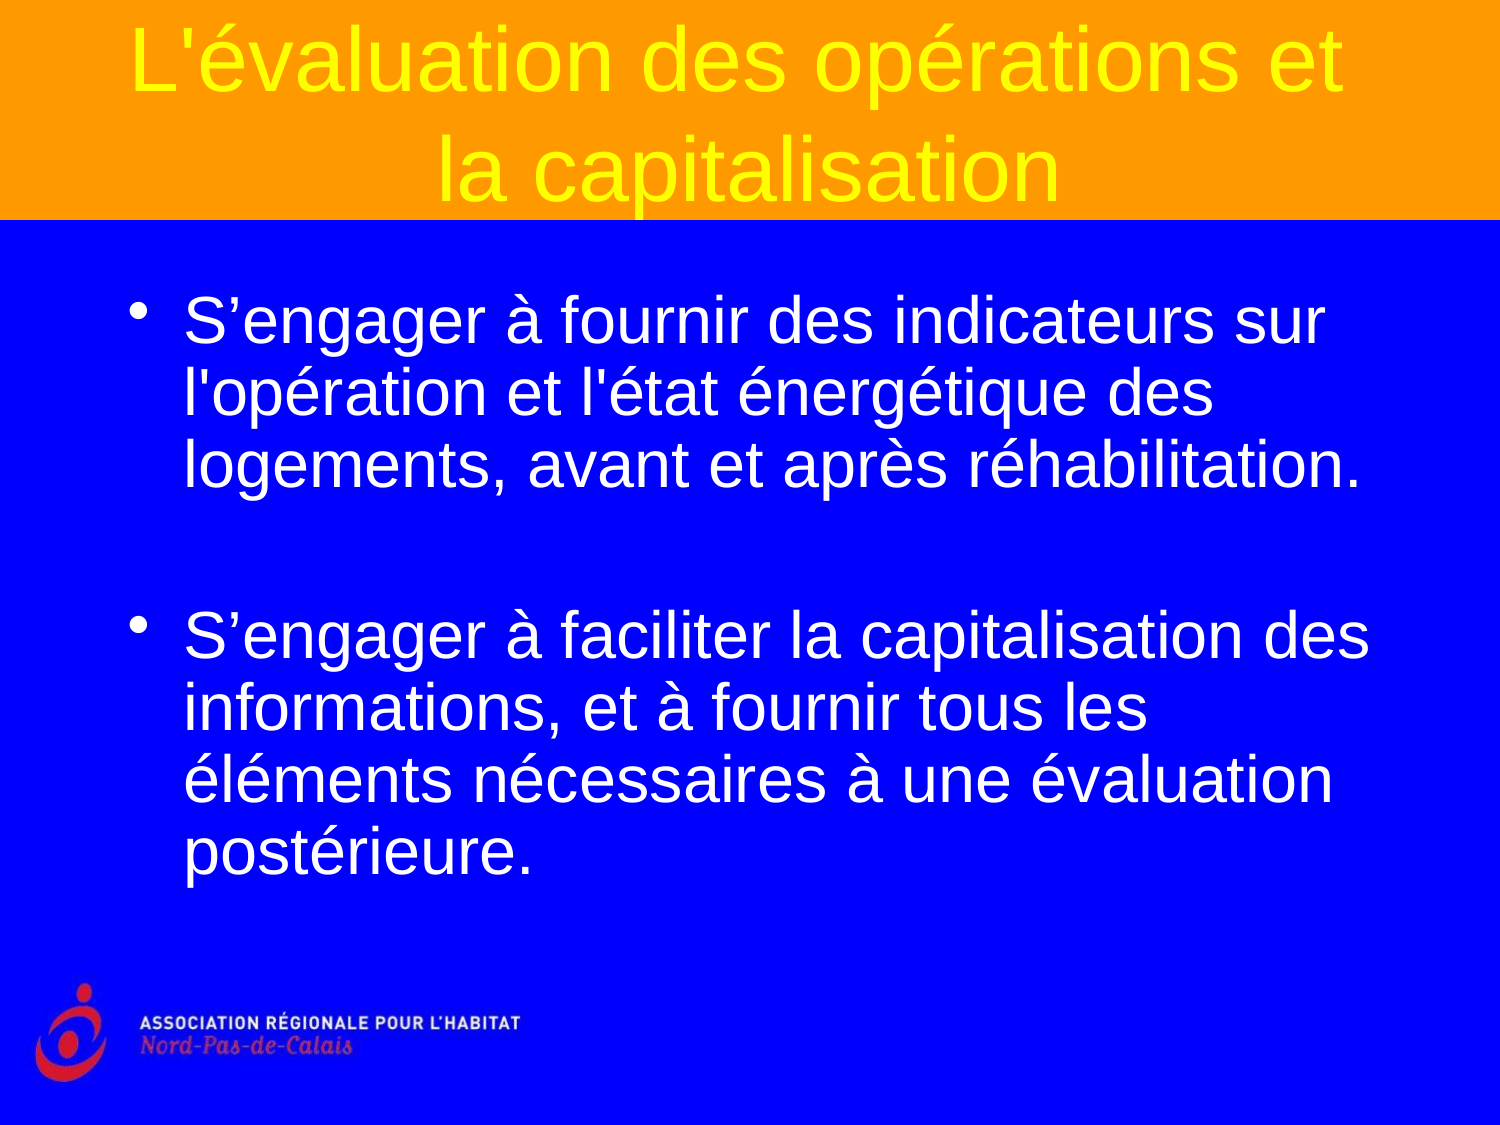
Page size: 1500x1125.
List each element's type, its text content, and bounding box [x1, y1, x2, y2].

list S’engager à fournir des indicateurs sur l'opération et l'état énergétique des logements, avant et après réhabilitation. S’engager à faciliter la capitalisation des informations, et à fournir tous les éléments nécessaires à une évaluation postérieure. [112, 278, 1388, 954]
title L'évaluation des opérations et la capitalisation [0, 0, 1500, 220]
picture [24, 974, 538, 1087]
